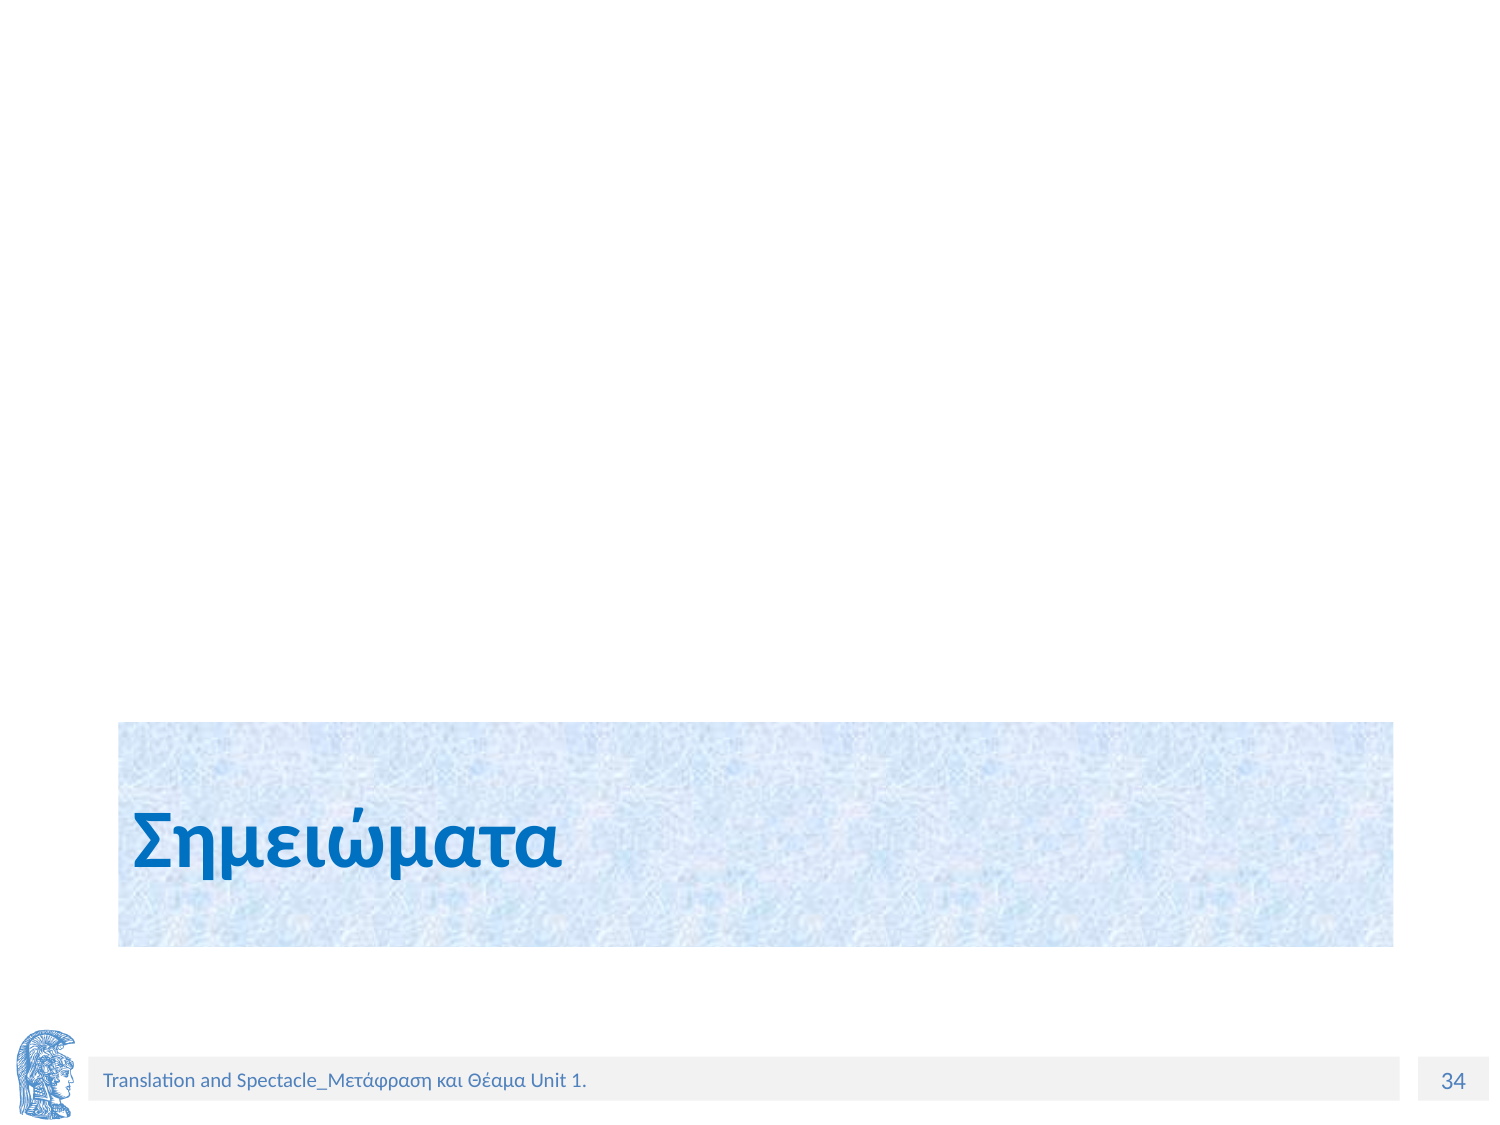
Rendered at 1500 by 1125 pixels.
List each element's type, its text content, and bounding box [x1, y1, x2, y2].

picture [9, 1026, 81, 1120]
title Σημειώματα [118, 722, 1394, 947]
